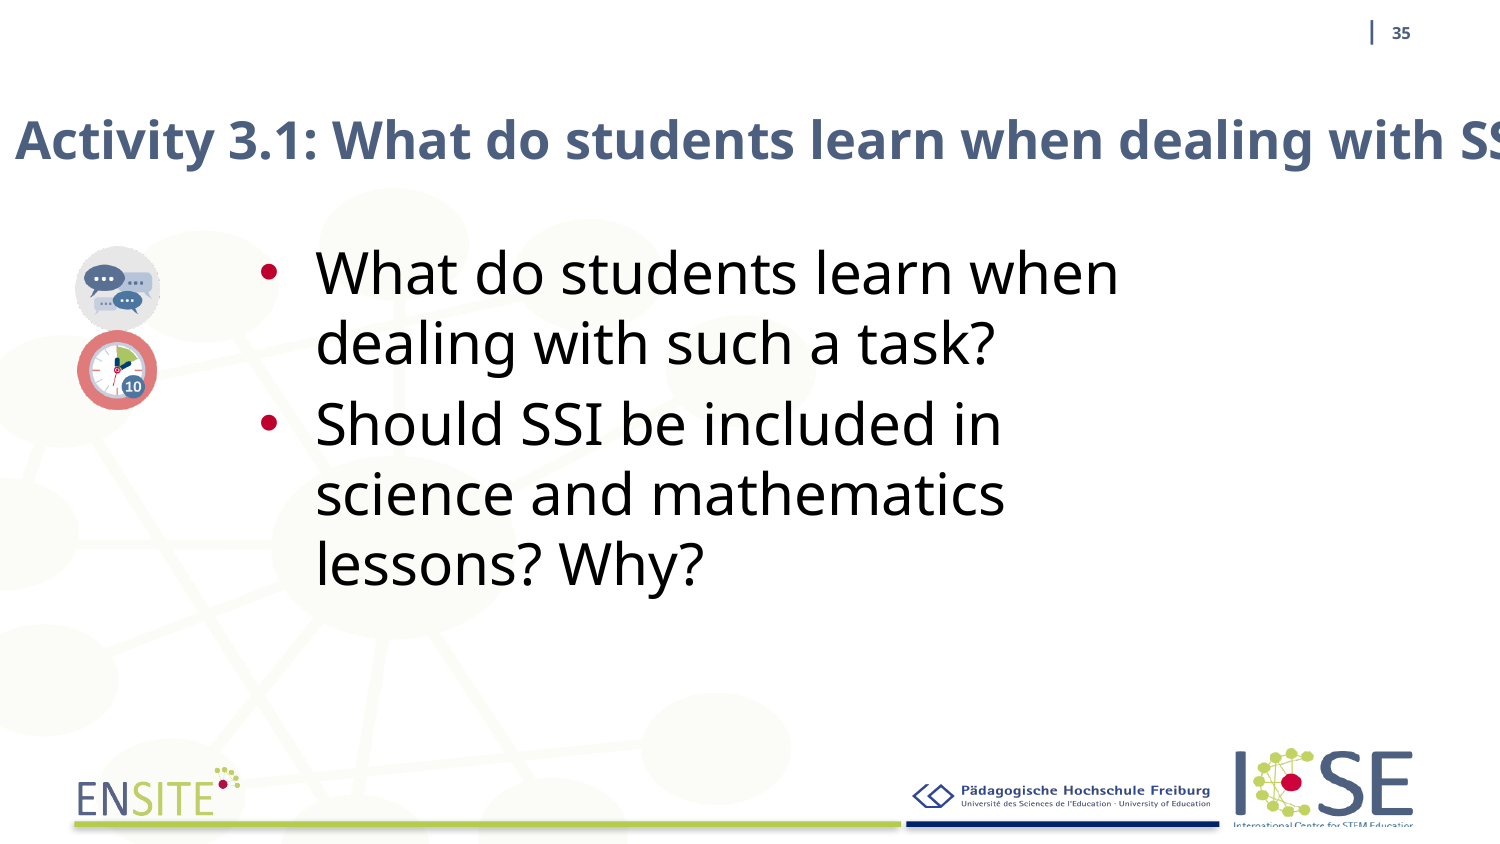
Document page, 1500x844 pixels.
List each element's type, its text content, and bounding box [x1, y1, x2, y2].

list What do students learn when dealing with such a task? Should SSI be included in science and mathematics lessons? Why? [243, 228, 1215, 786]
picture [74, 762, 240, 834]
title Activity 3.1: What do students learn when dealing with SSI? [0, 98, 1500, 179]
picture [74, 246, 160, 410]
slide_number | 35 [1329, 6, 1427, 52]
picture [912, 786, 1210, 808]
